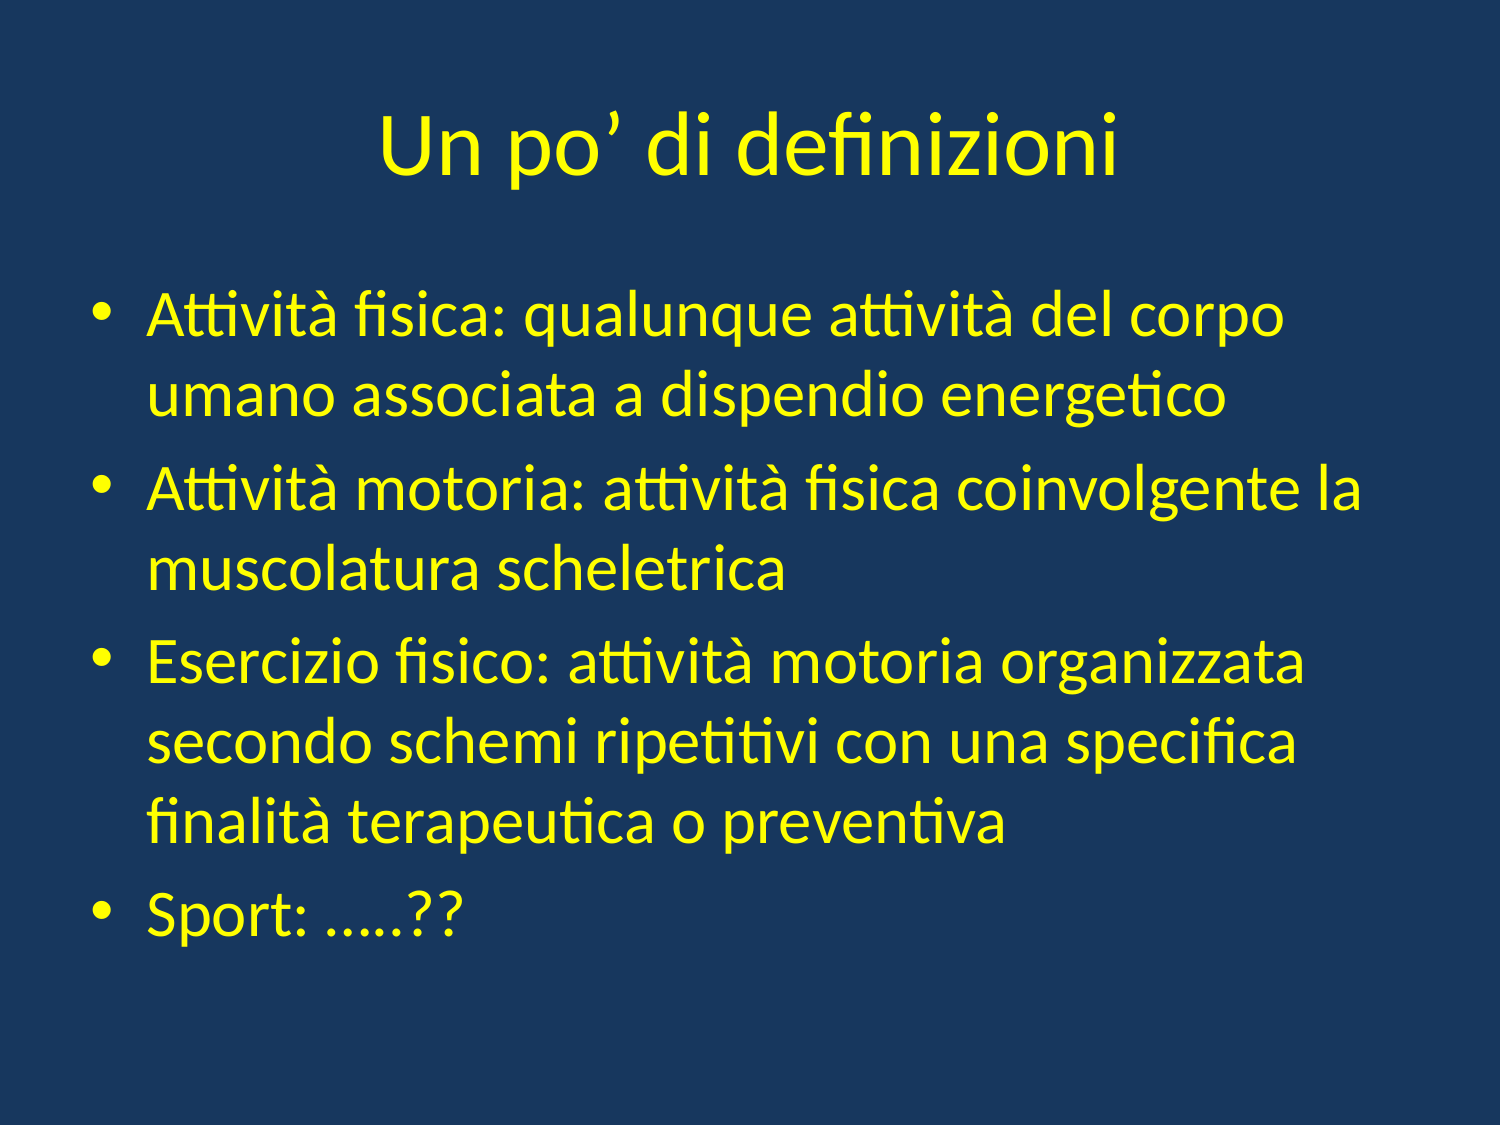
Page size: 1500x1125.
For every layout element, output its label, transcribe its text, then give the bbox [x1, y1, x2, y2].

title Un po’ di definizioni [75, 45, 1425, 233]
list Attività fisica: qualunque attività del corpo umano associata a dispendio energetico Attività motoria: attività fisica coinvolgente la muscolatura scheletrica Esercizio fisico: attività motoria organizzata secondo schemi ripetitivi con una specifica finalità terapeutica o preventiva Sport: …..?? [75, 262, 1425, 1005]
